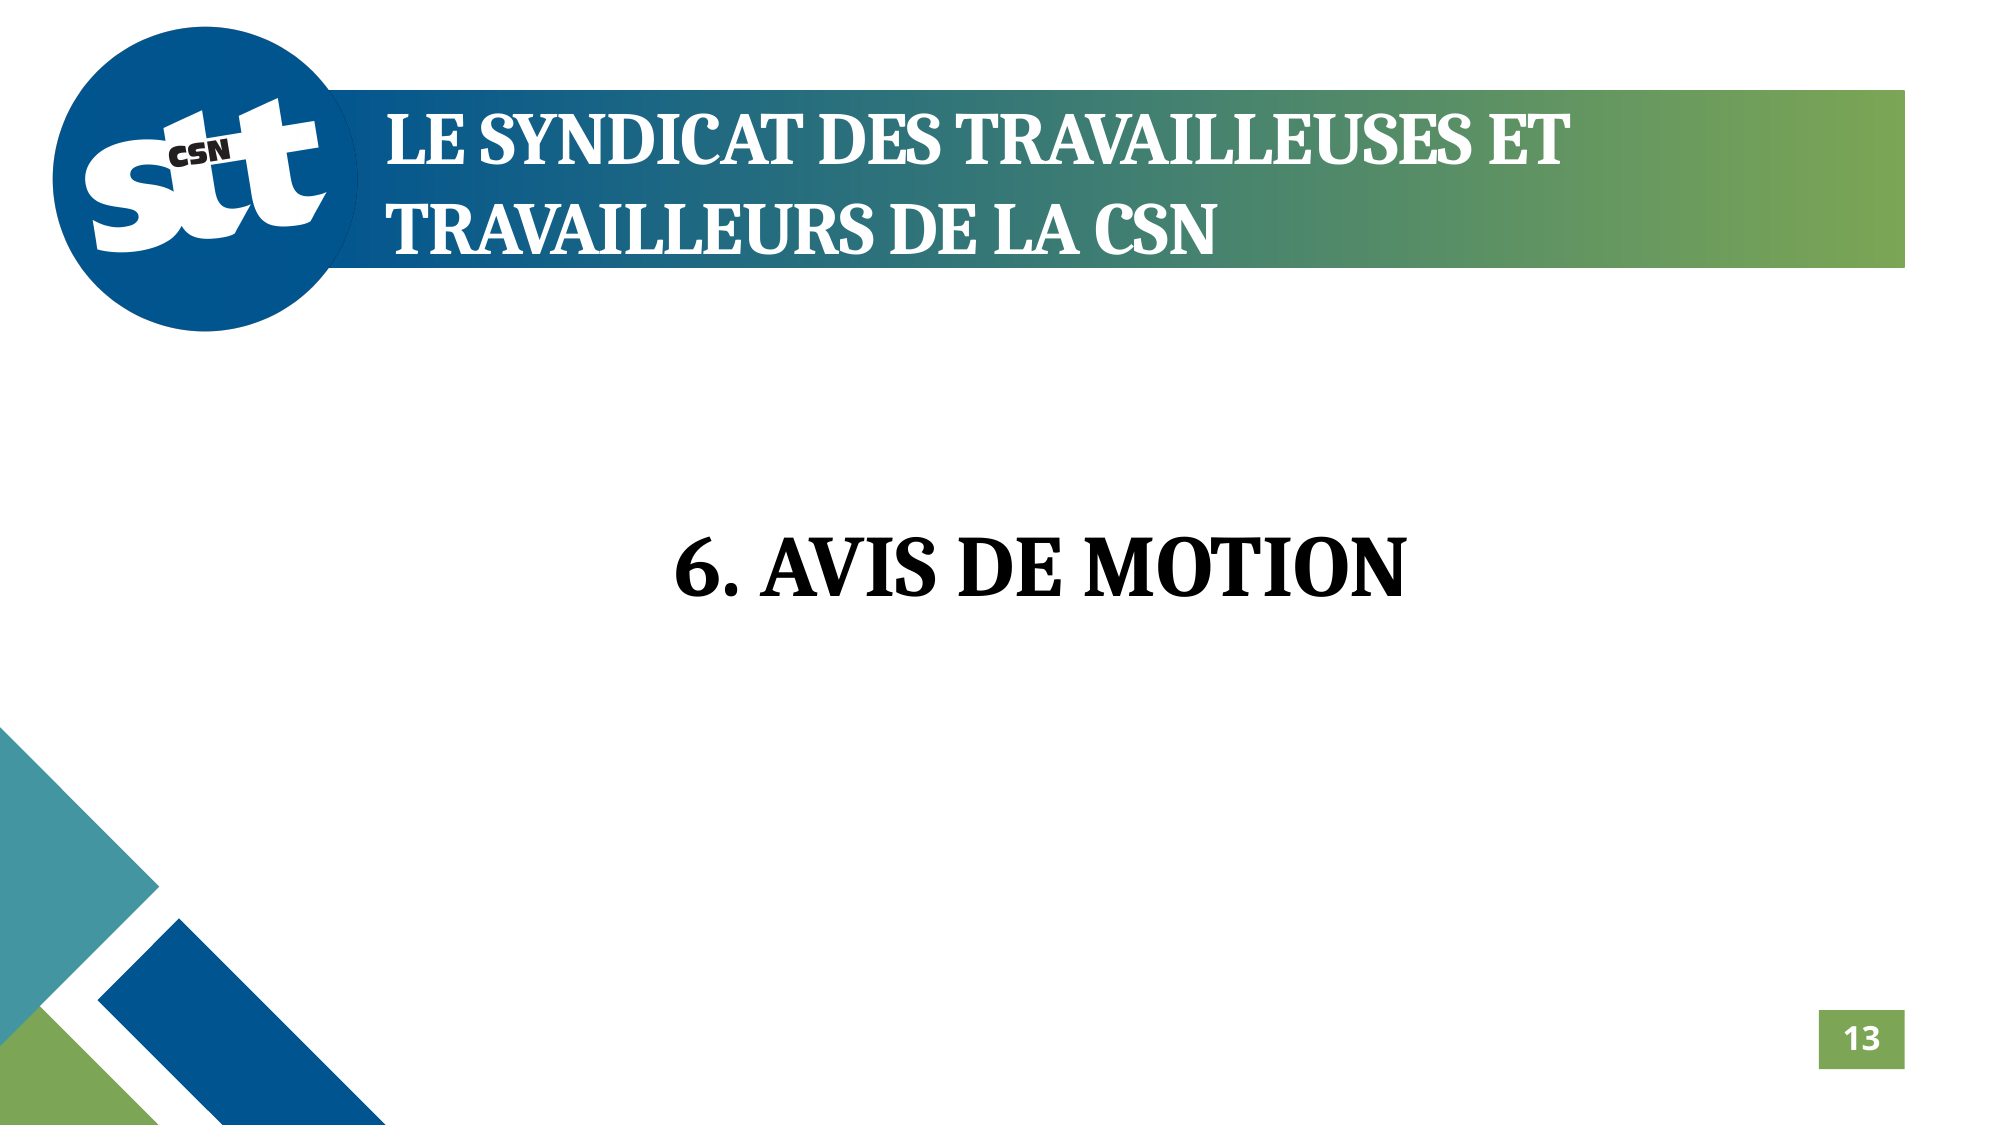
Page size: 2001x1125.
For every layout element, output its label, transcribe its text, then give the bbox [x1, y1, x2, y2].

picture [50, 24, 360, 334]
slide_number 13 [1818, 1010, 1905, 1070]
text_box LE SYNDICAT DES TRAVAILLEUSES ET TRAVAILLEURS DE LA CSN [370, 82, 1714, 277]
text_box 6. AVIS DE MOTION [141, 501, 1944, 622]
